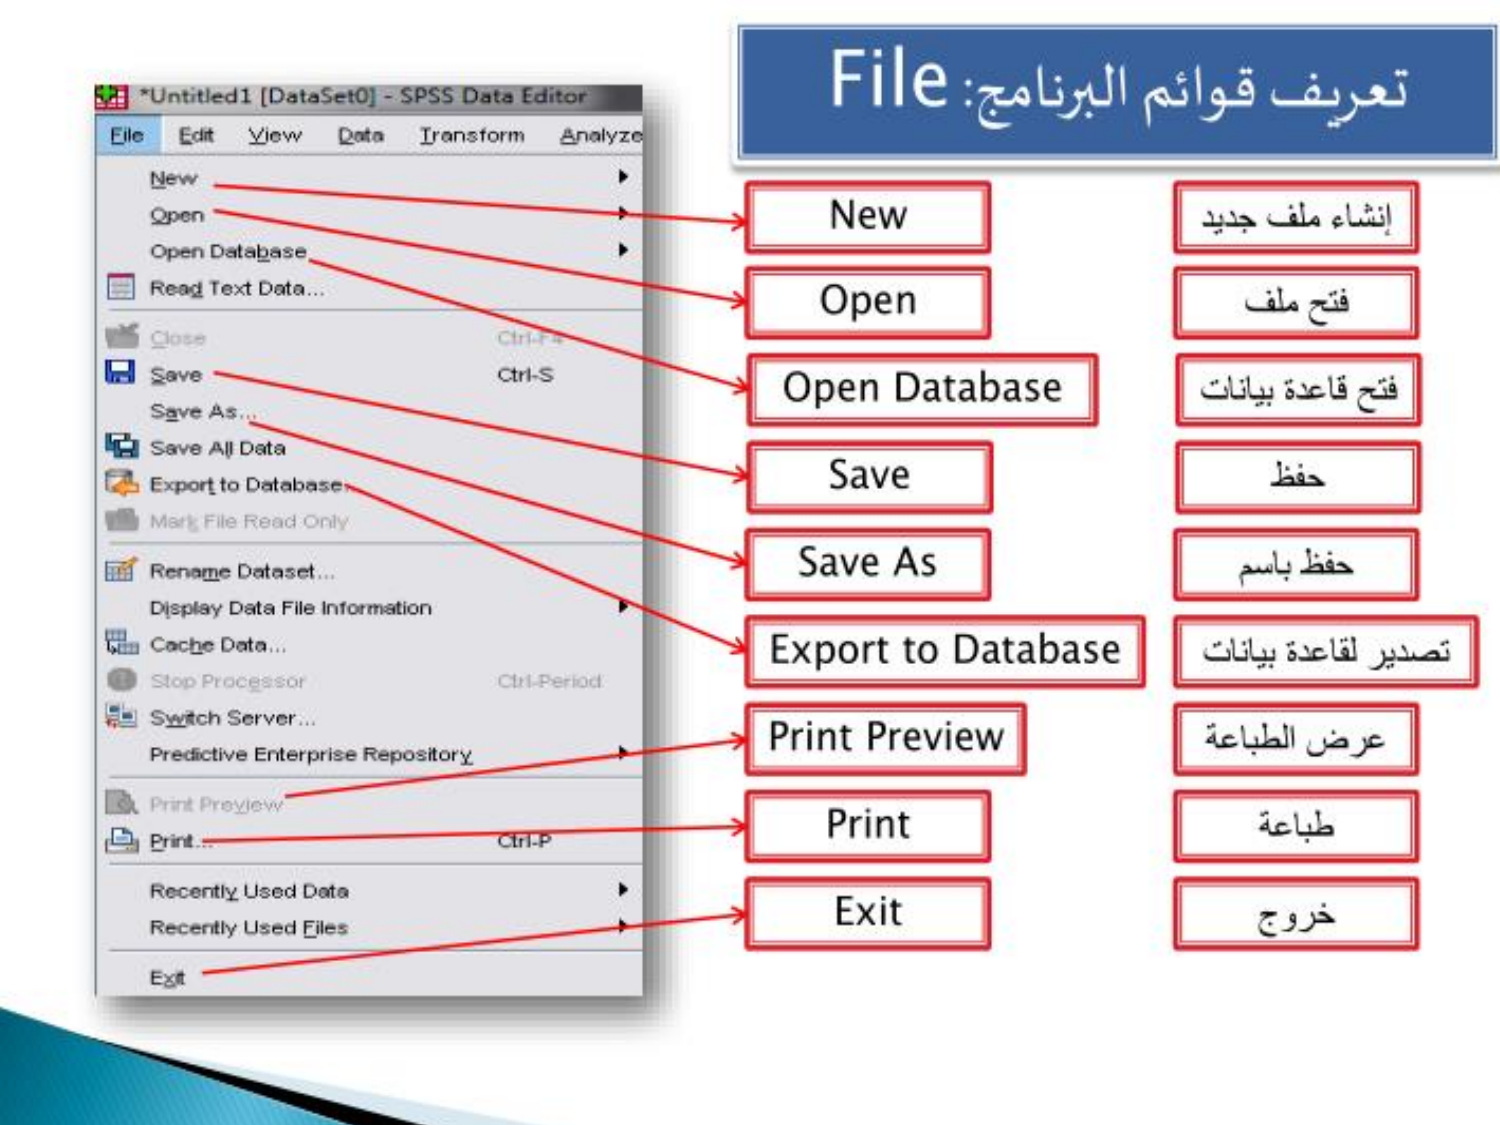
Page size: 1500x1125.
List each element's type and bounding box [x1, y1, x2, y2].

list [0, 0, 1500, 1125]
